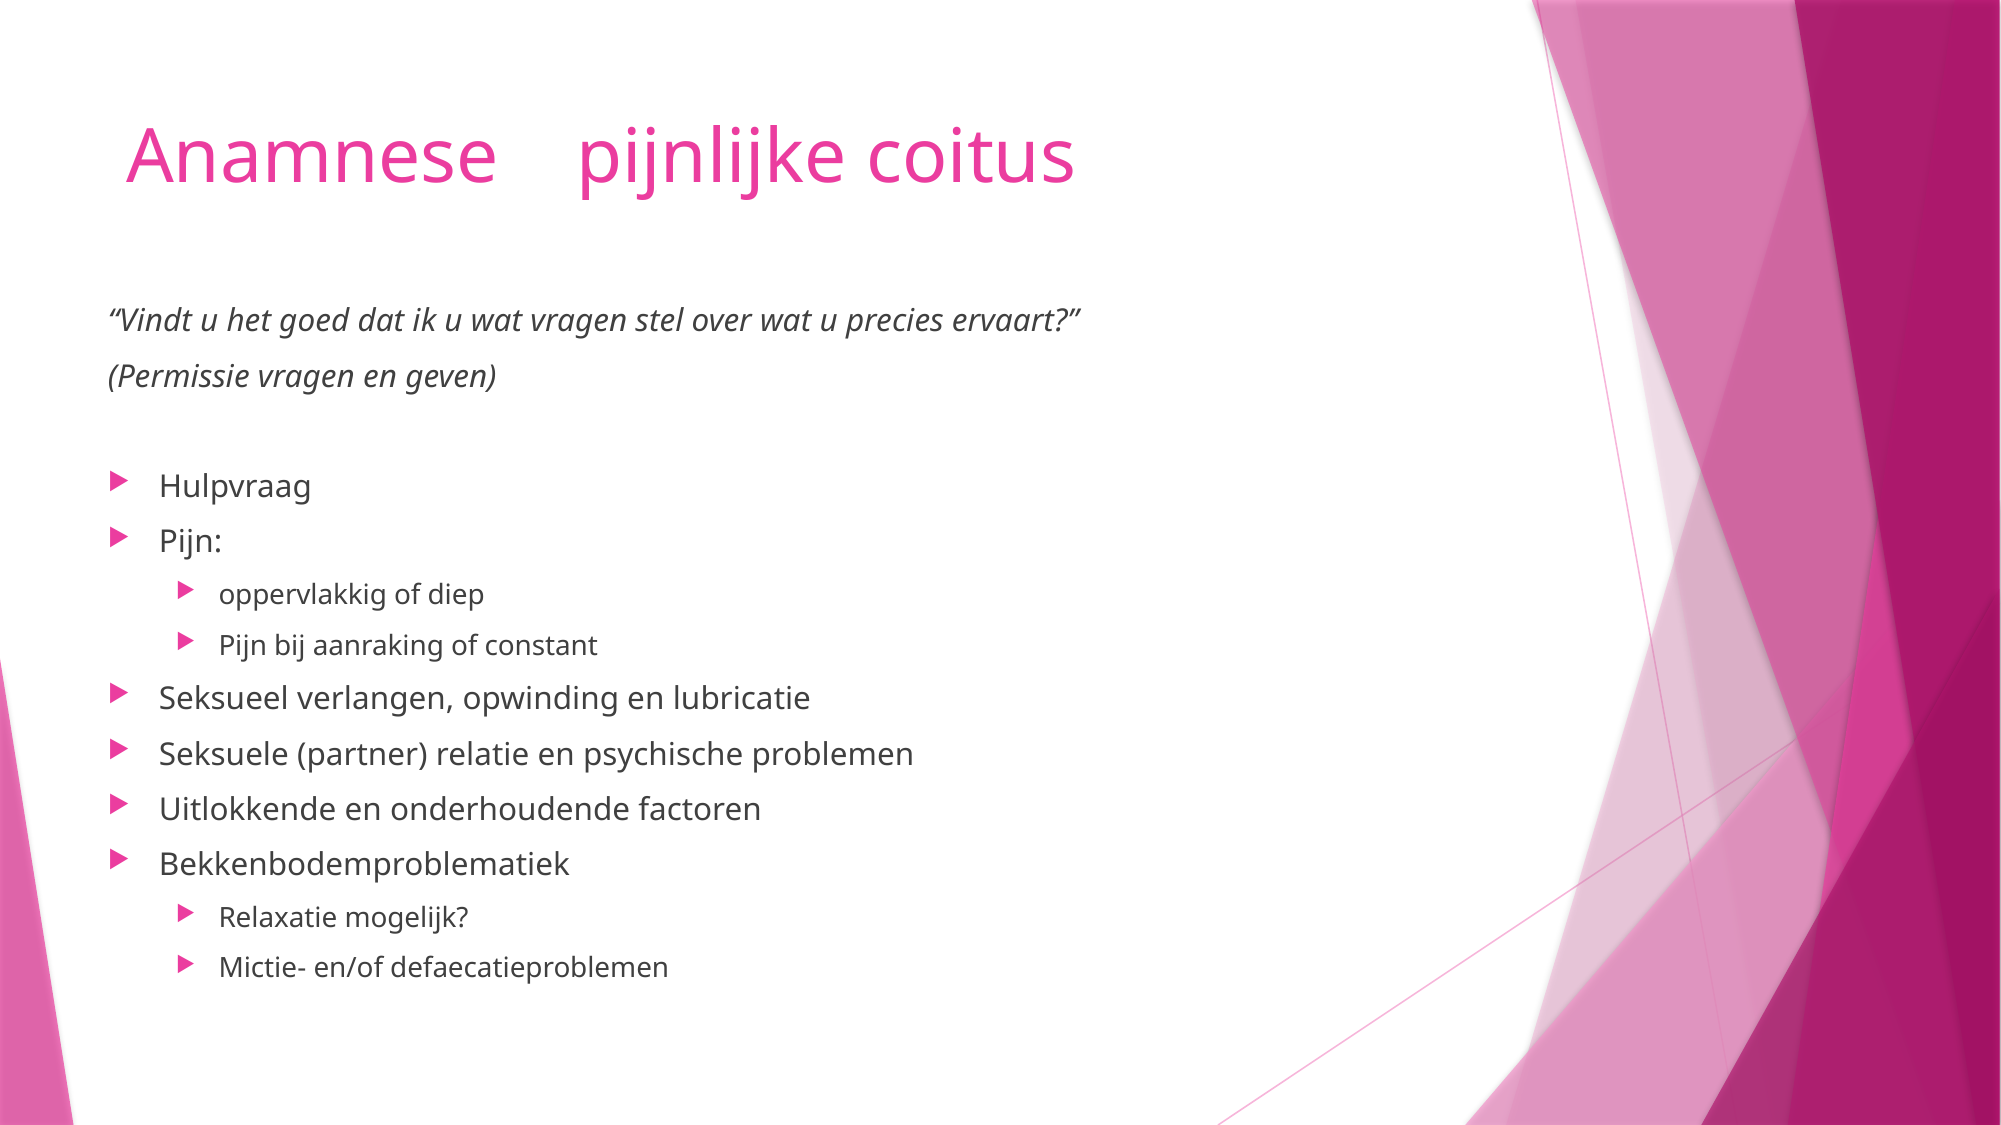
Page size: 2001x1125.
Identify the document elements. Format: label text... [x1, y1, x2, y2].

list “Vindt u het goed dat ik u wat vragen stel over wat u precies ervaart?” (Permissie vragen en geven) Hulpvraag Pijn: oppervlakkig of diep Pijn bij aanraking of constant Seksueel verlangen, opwinding en lubricatie Seksuele (partner) relatie en psychische problemen Uitlokkende en onderhoudende factoren Bekkenbodemproblematiek Relaxatie mogelijk? Mictie- en/of defaecatieproblemen [92, 292, 1522, 992]
title Anamnese pijnlijke coitus [111, 99, 1522, 292]
